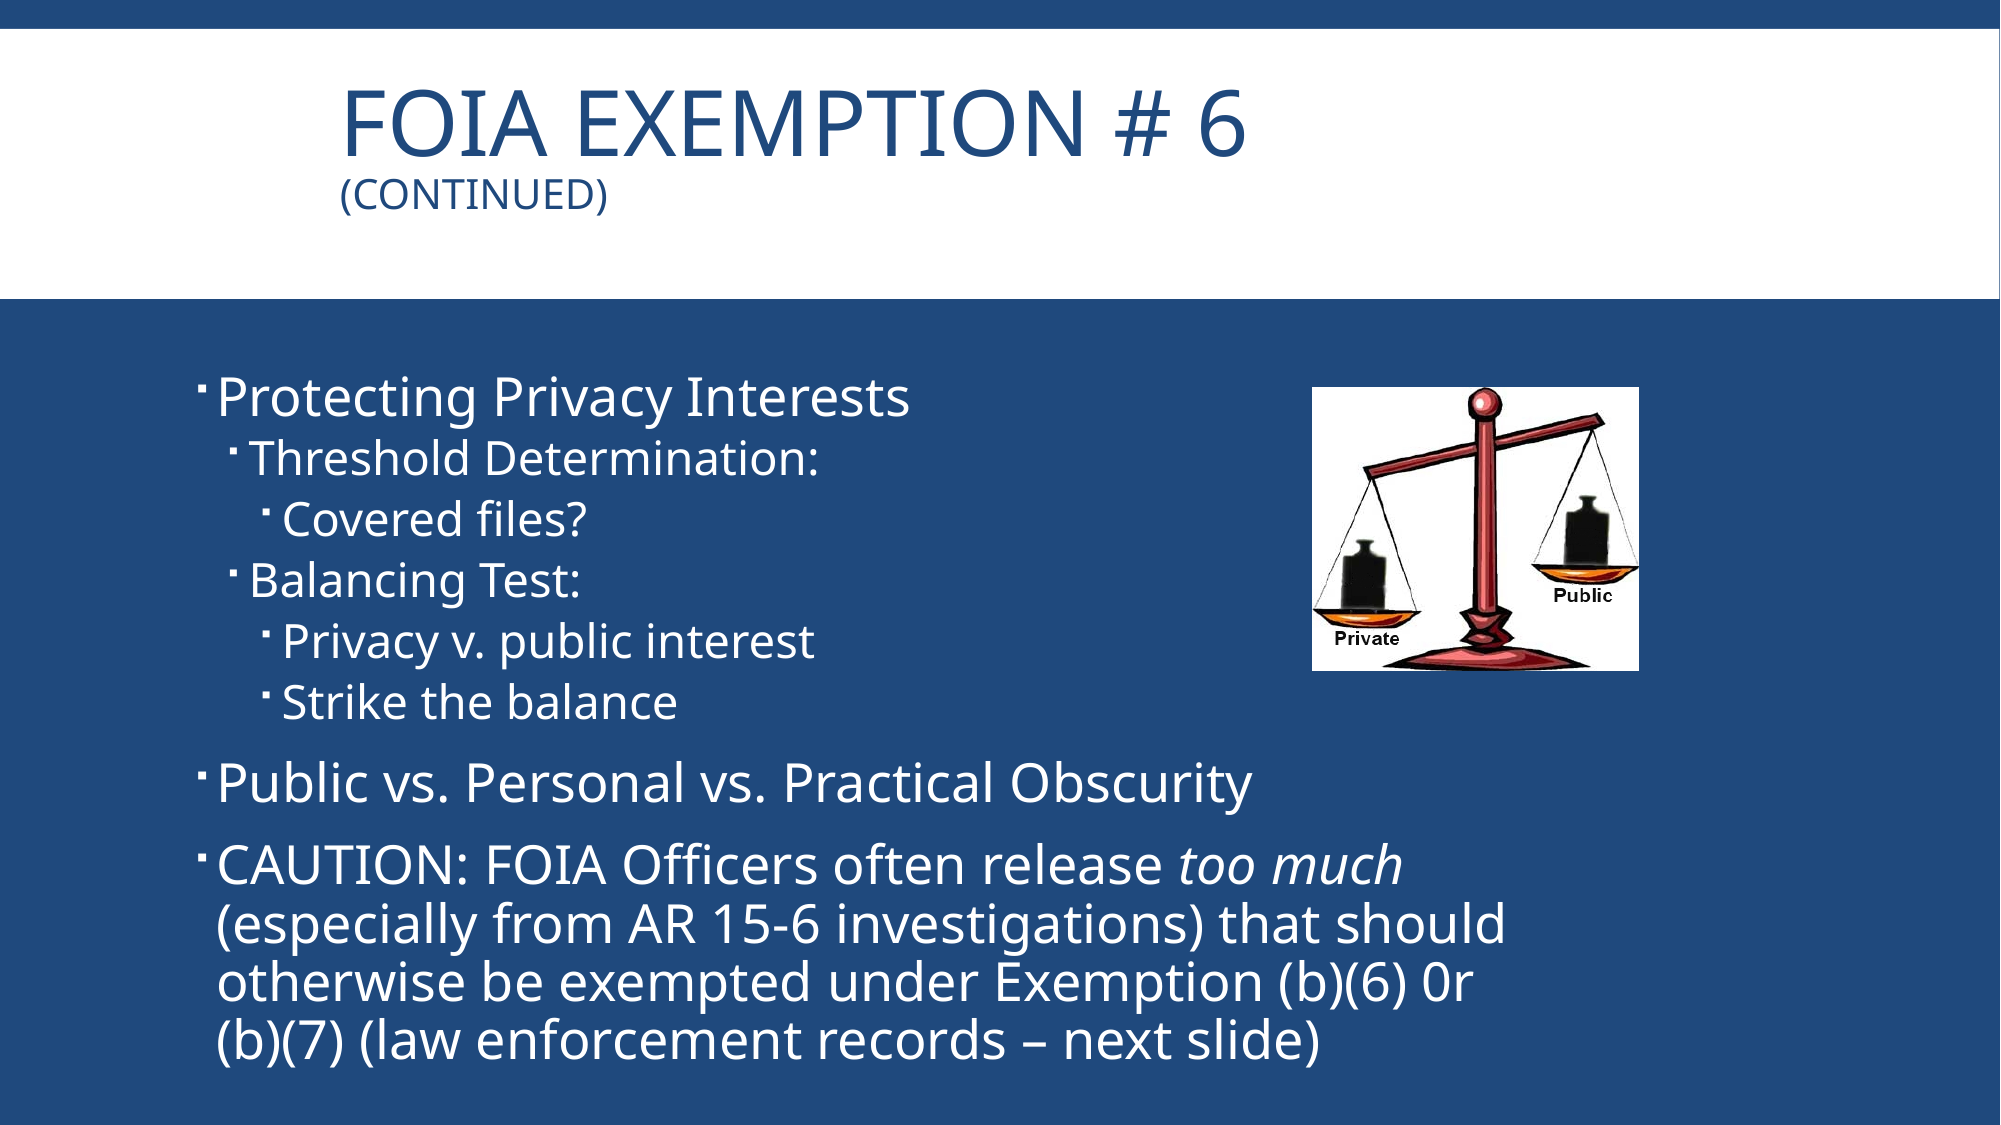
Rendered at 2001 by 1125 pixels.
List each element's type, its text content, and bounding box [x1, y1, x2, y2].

text_box Protecting Privacy Interests Threshold Determination: Covered files? Balancing Test: Privacy v. public interest Strike the balance Public vs. Personal vs. Practical Obscurity CAUTION: FOIA Officers often release too much (especially from AR 15-6 investigations) that should otherwise be exempted under Exemption (b)(6) 0r (b)(7) (law enforcement records – next slide) [174, 362, 1538, 1100]
title FOIA Exemption # 6 (Continued) [324, 37, 1688, 263]
picture [1312, 387, 1639, 671]
